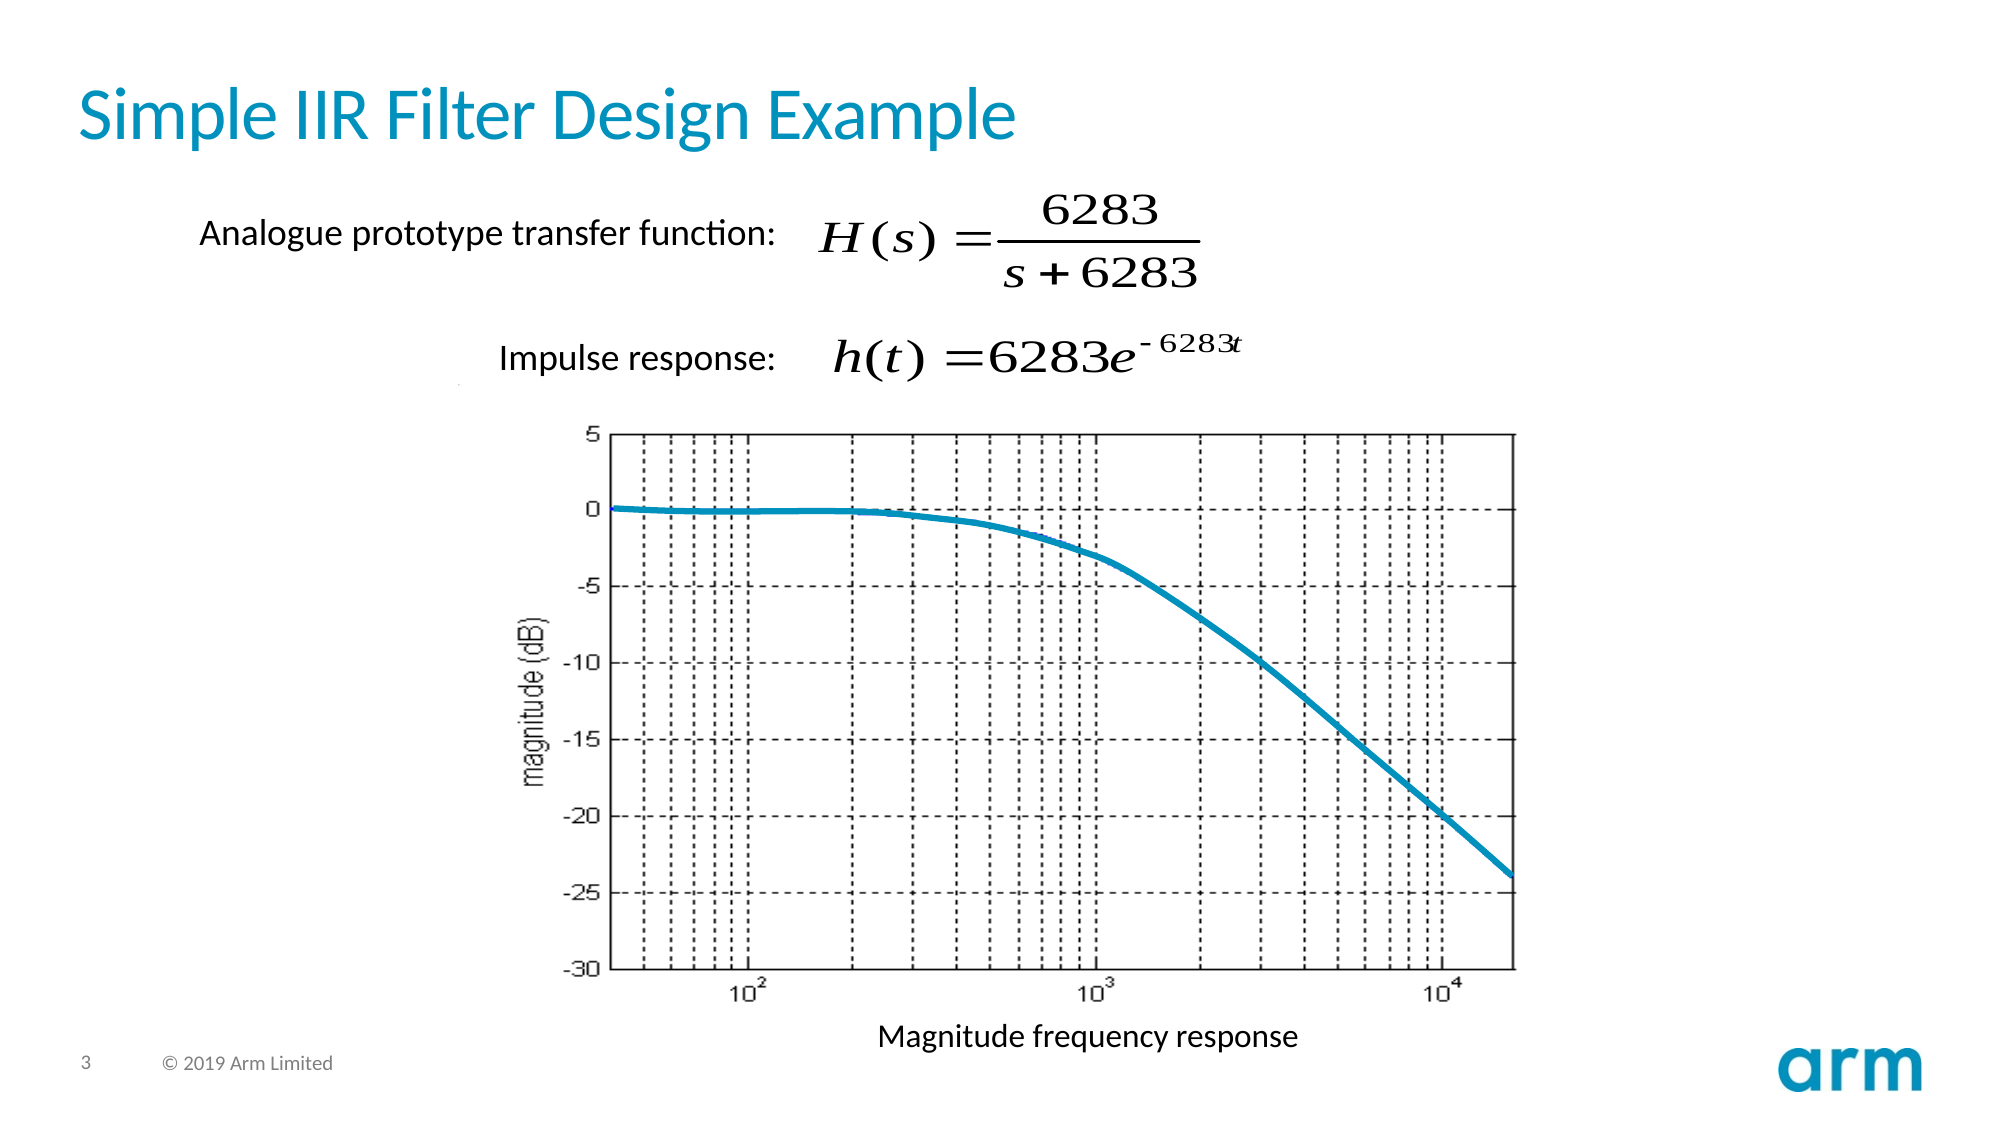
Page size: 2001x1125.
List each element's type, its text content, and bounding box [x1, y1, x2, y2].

text_box Magnitude frequency response [862, 1041, 1314, 1062]
picture [1911, 1048, 1922, 1062]
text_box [808, 182, 1210, 298]
picture [1889, 1048, 1903, 1053]
picture [1778, 1072, 1794, 1092]
title Simple IIR Filter Design Example [78, 78, 1922, 186]
picture [1788, 1056, 1812, 1083]
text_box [822, 322, 1256, 393]
picture [1803, 1048, 1922, 1092]
text_box Analogue prototype transfer function: Impulse response: [184, 200, 792, 431]
picture [458, 384, 1625, 1041]
picture [1778, 1048, 1794, 1067]
